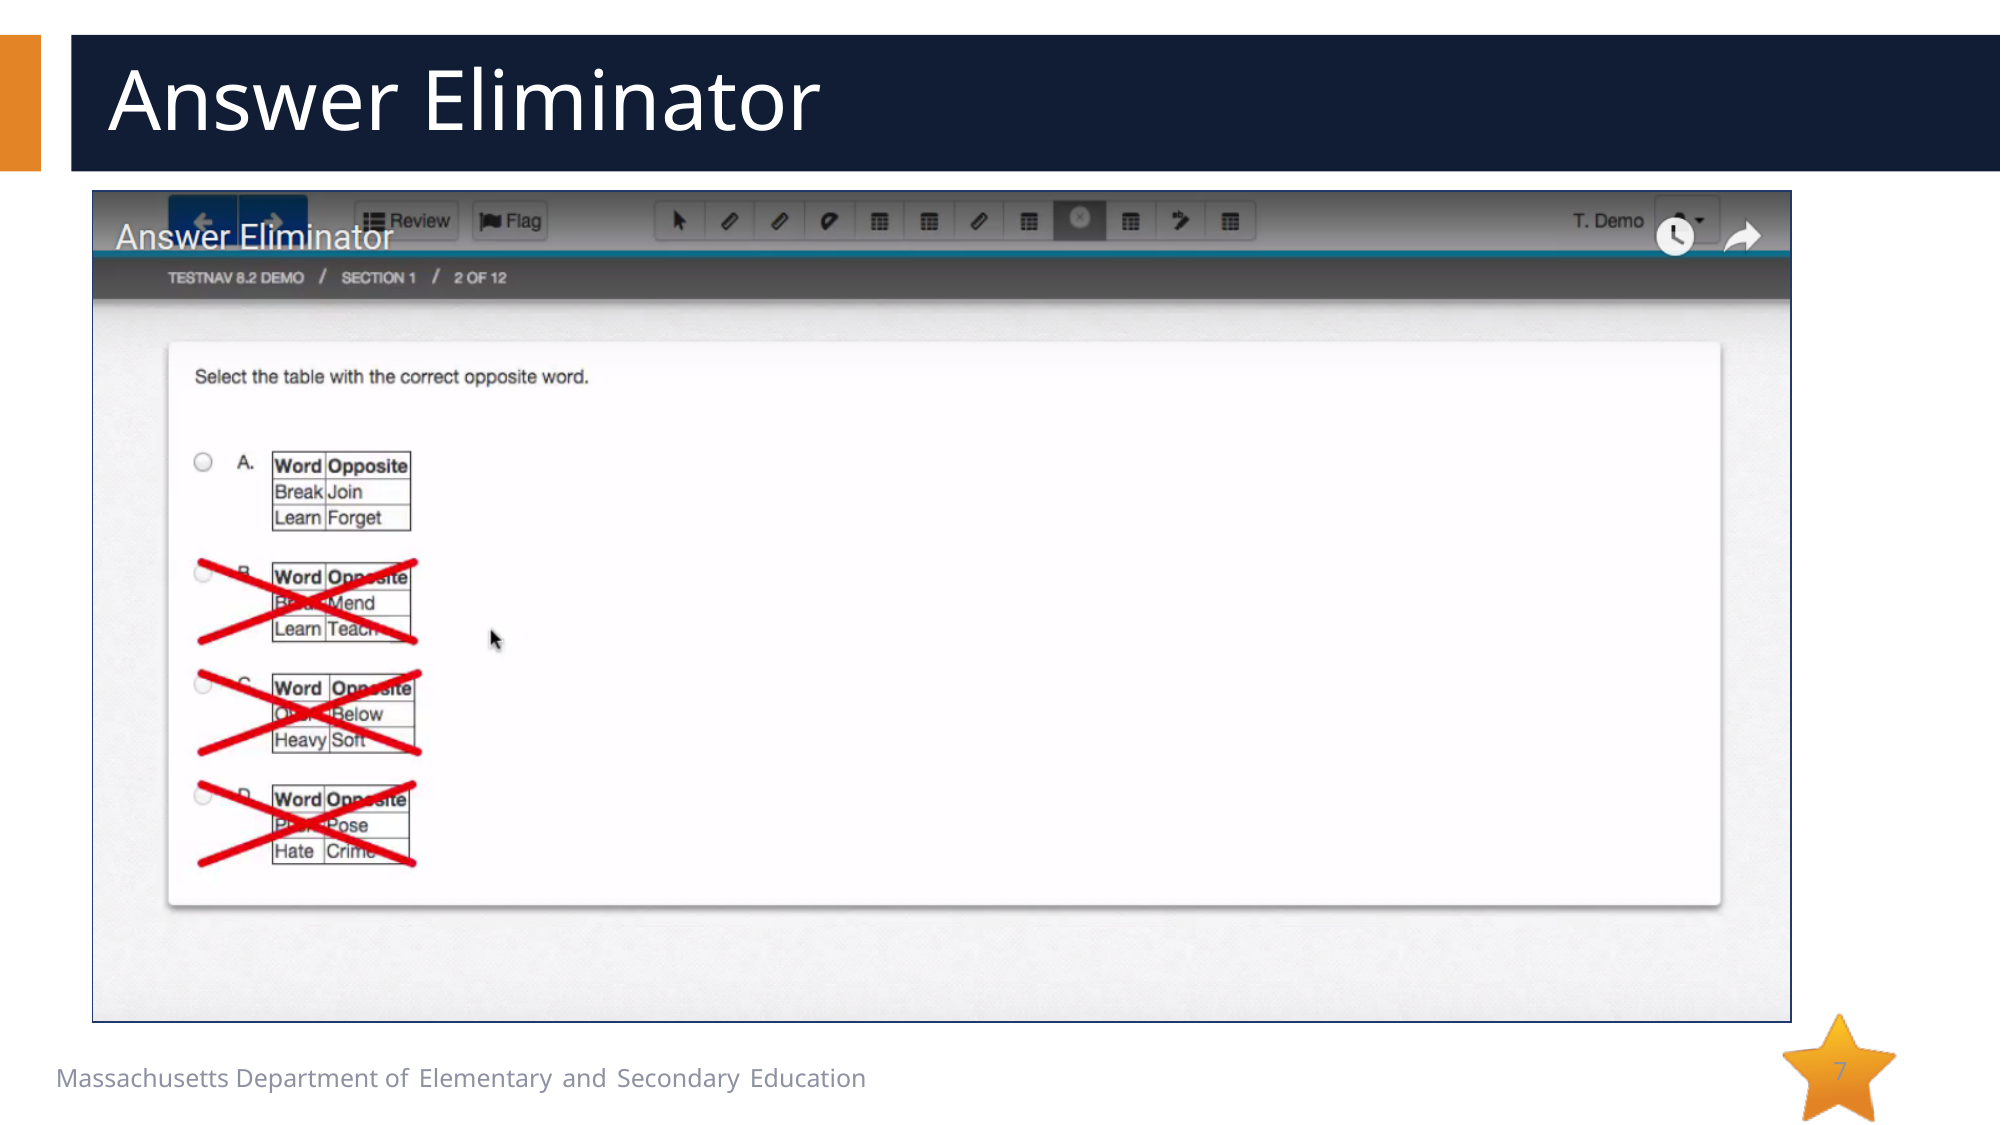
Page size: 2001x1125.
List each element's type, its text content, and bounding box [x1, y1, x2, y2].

title Answer Eliminator [93, 47, 1959, 159]
picture [93, 191, 1791, 1022]
slide_number 7 [1412, 1042, 1863, 1103]
picture [1774, 1000, 1909, 1125]
